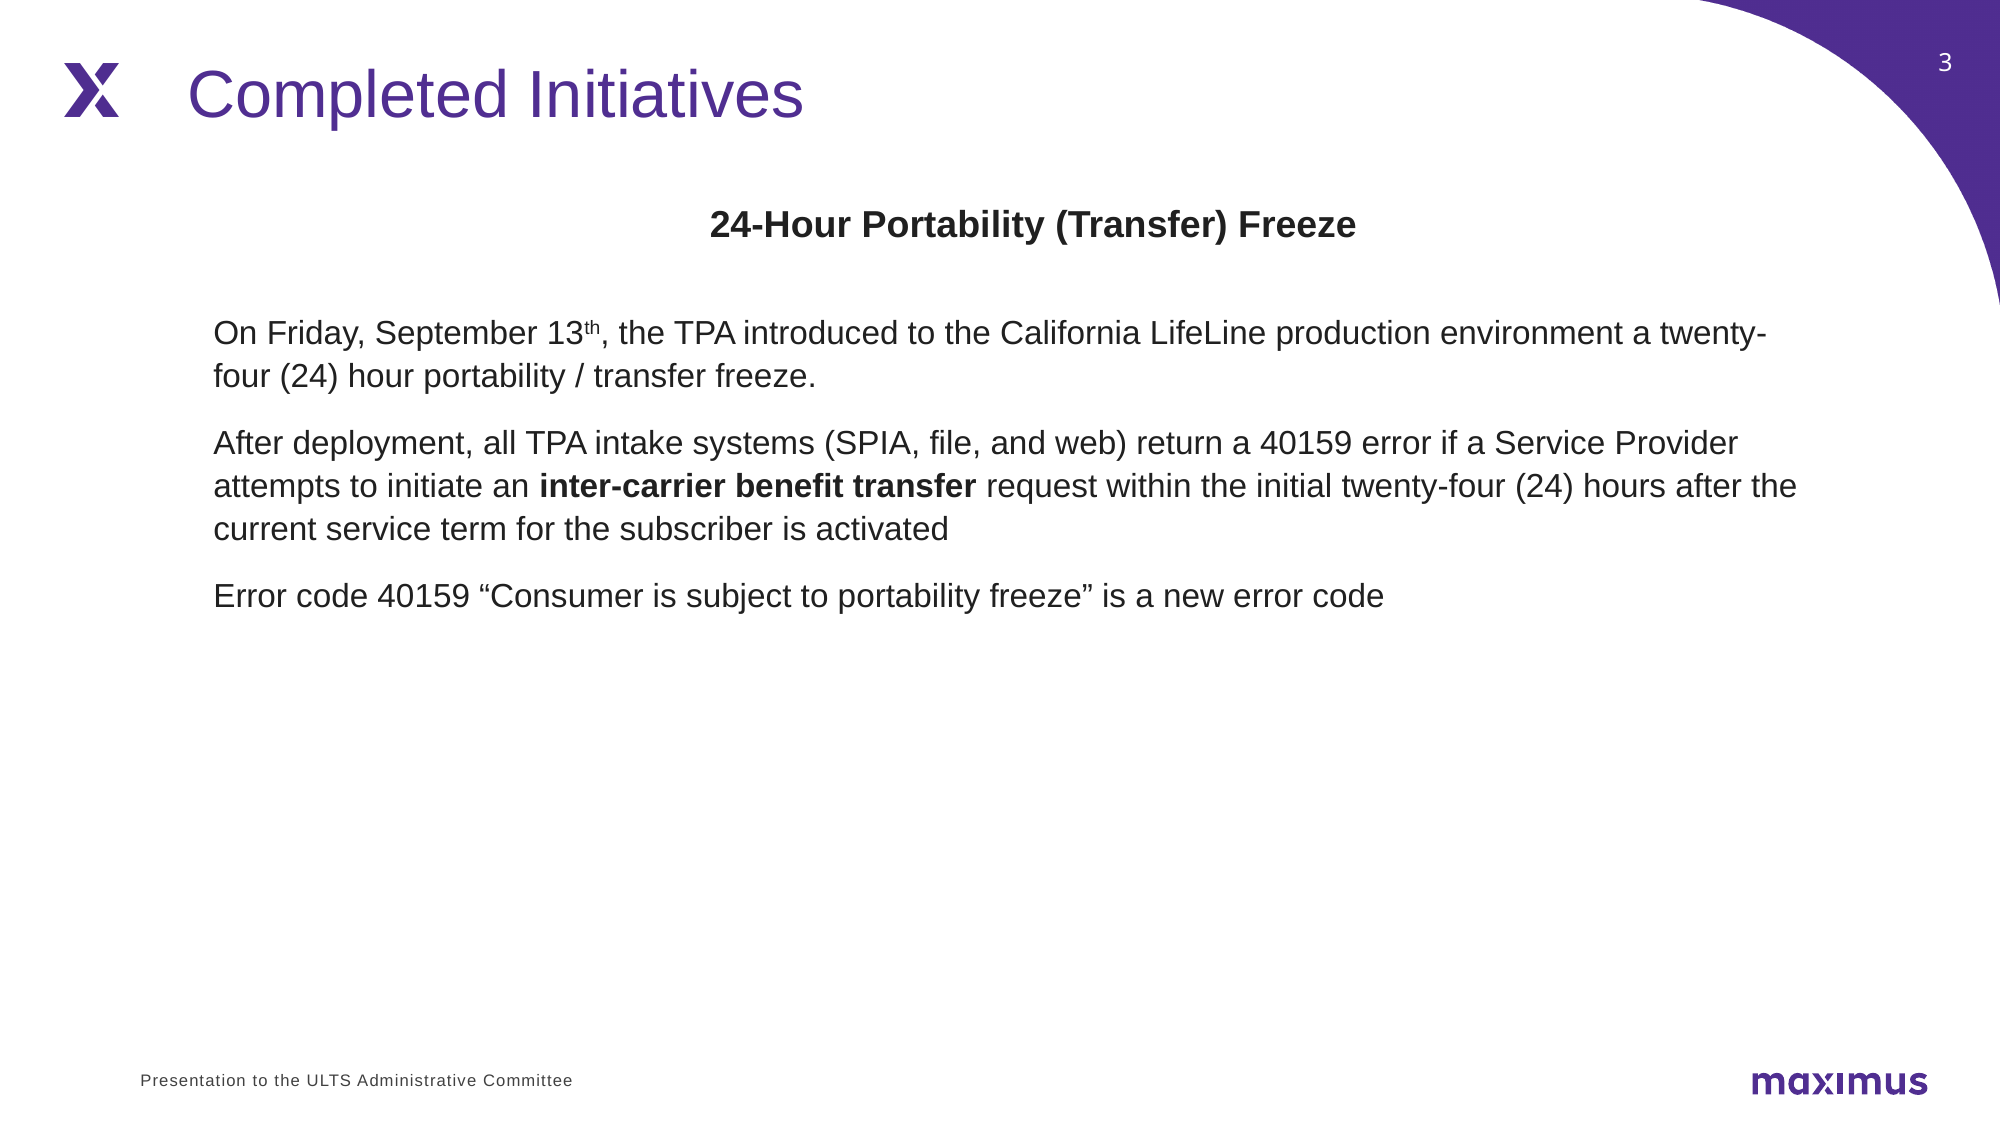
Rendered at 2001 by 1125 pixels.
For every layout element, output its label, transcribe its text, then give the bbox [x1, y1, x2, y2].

picture [1695, 150, 2000, 305]
text_box 24-Hour Portability (Transfer) Freeze [177, 192, 1890, 253]
list Completed Initiatives [187, 52, 2000, 150]
text_box On Friday, September 13th, the TPA introduced to the California LifeLine production environment a twenty-four (24) hour portability / transfer freeze. After deployment, all TPA intake systems (SPIA, file, and web) return a 40159 error if a Service Provider attempts to initiate an inter-carrier benefit transfer request within the initial twenty-four (24) hours after the current service term for the subscriber is activated Error code 40159 “Consumer is subject to portability freeze” is a new error code [198, 300, 1832, 690]
picture [64, 63, 119, 117]
picture [1695, 0, 2000, 52]
